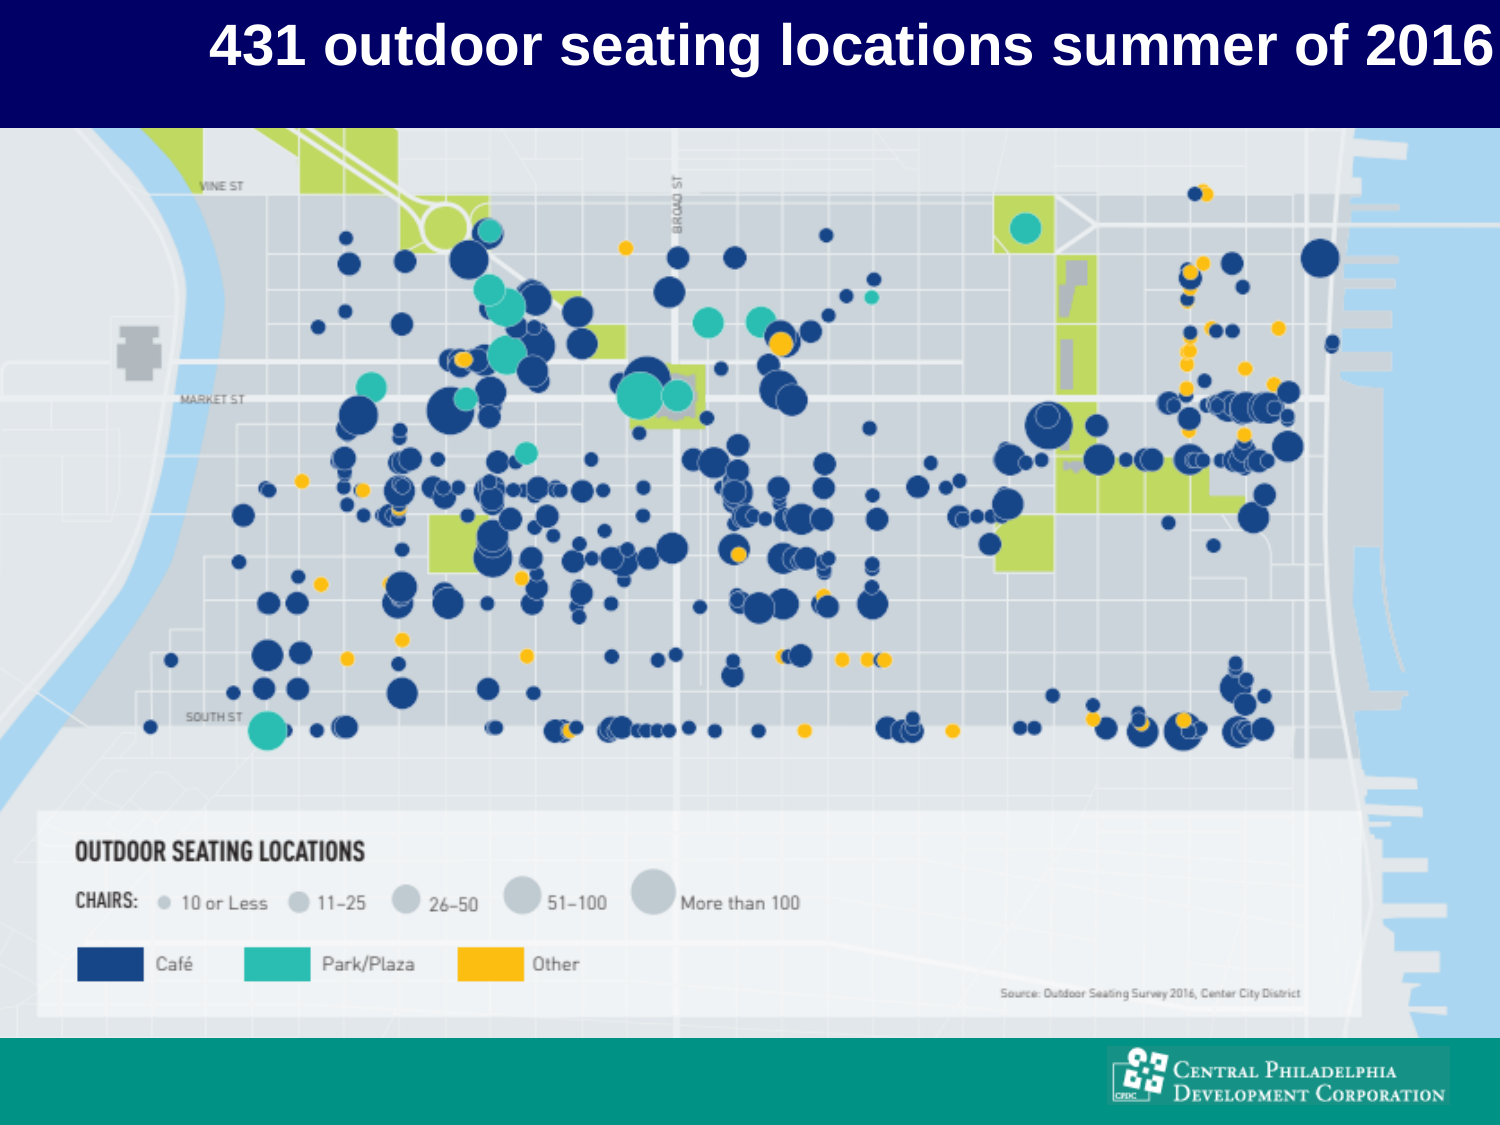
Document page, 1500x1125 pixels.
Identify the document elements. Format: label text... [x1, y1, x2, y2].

text_box 431 outdoor seating locations summer of 2016 [195, 0, 1500, 85]
picture [0, 128, 1500, 1038]
picture [1107, 1046, 1450, 1105]
